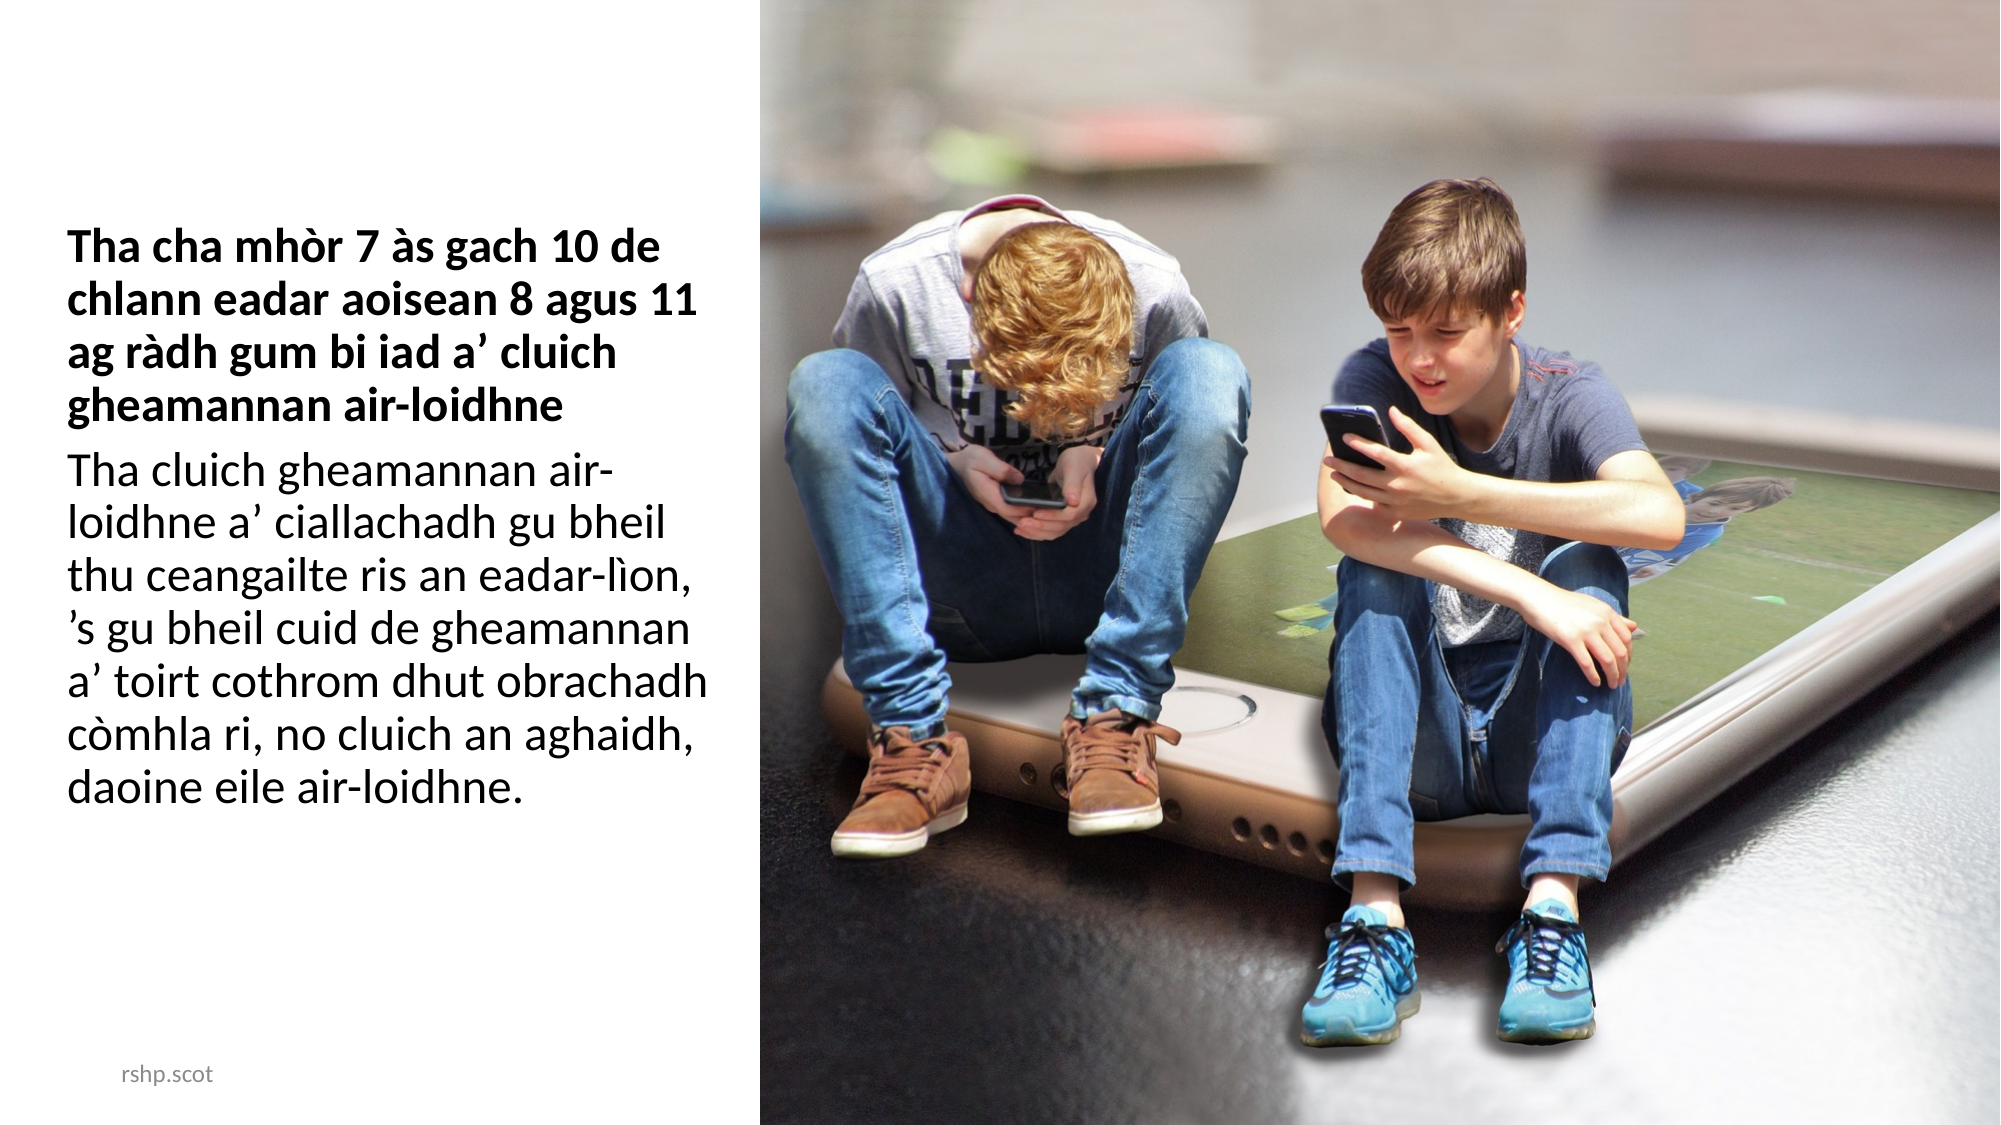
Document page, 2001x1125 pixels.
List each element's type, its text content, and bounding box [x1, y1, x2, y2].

picture [760, 0, 2000, 1125]
footer rshp.scot [106, 1042, 706, 1103]
text_box Tha cha mhòr 7 às gach 10 de chlann eadar aoisean 8 agus 11 ag ràdh gum bi iad a’ cluich gheamannan air-loidhne Tha cluich gheamannan air-loidhne a’ ciallachadh gu bheil thu ceangailte ris an eadar-lìon, ’s gu bheil cuid de gheamannan a’ toirt cothrom dhut obrachadh còmhla ri, no cluich an aghaidh, daoine eile air-loidhne. [52, 212, 737, 834]
